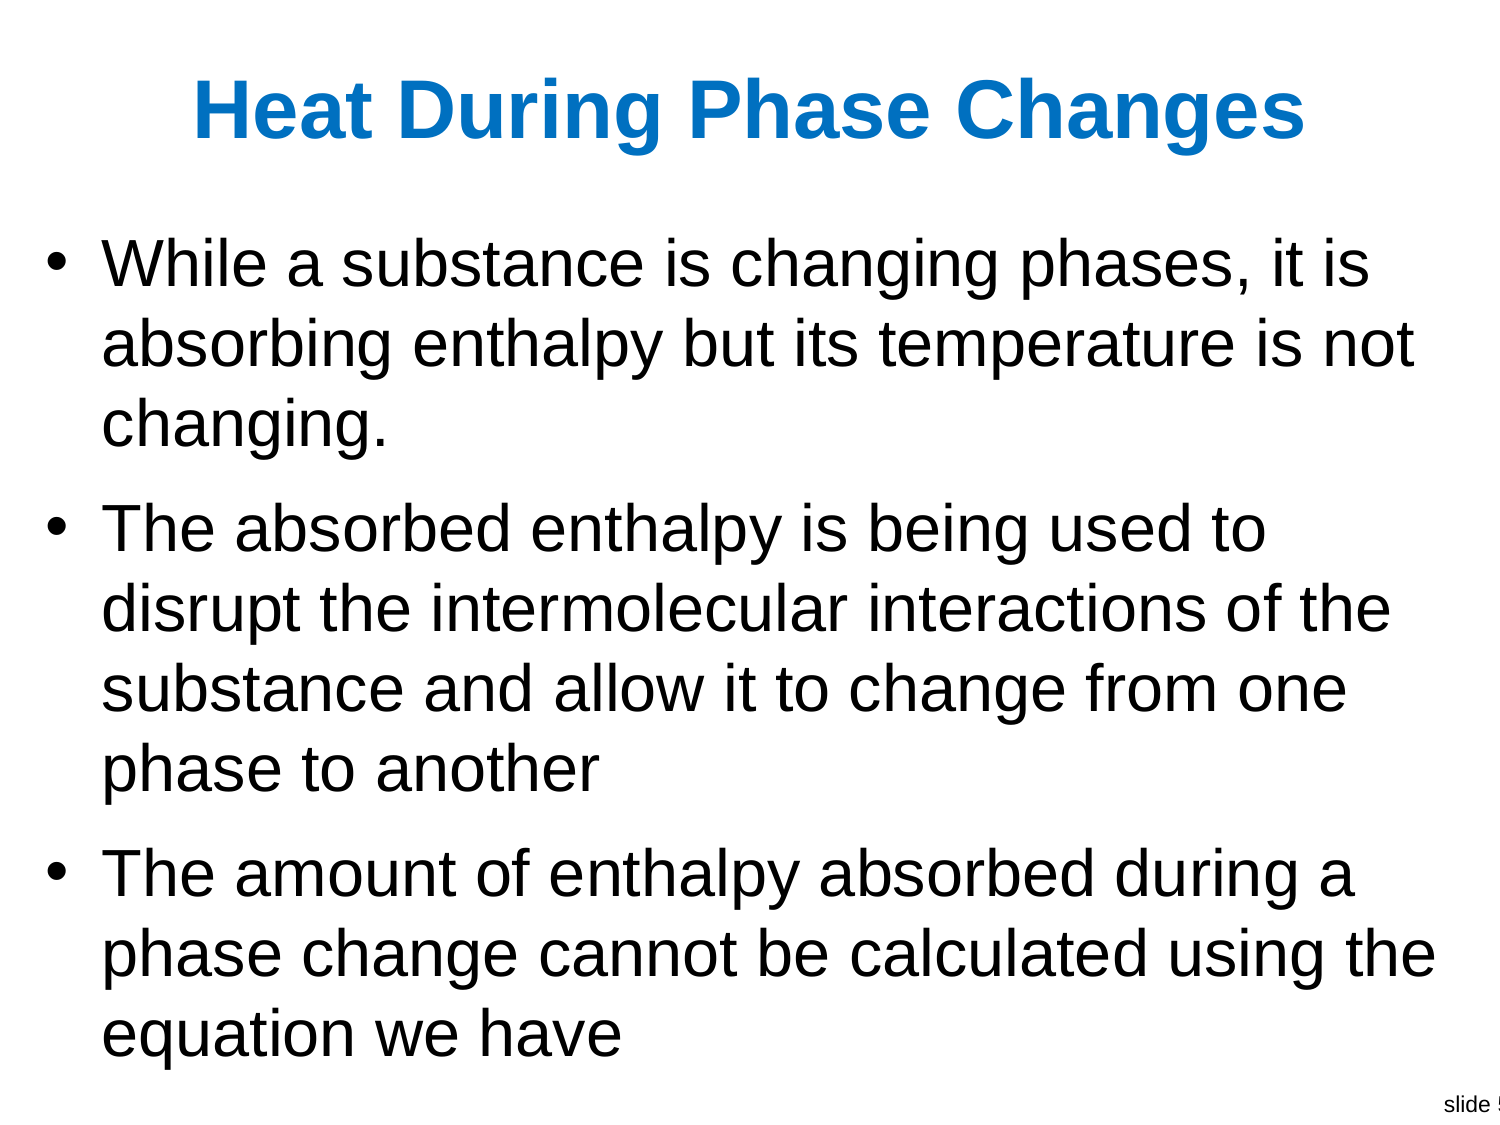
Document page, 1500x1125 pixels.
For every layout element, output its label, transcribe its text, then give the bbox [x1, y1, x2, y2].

list While a substance is changing phases, it is absorbing enthalpy but its temperature is not changing. The absorbed enthalpy is being used to disrupt the intermolecular interactions of the substance and allow it to change from one phase to another The amount of enthalpy absorbed during a phase change cannot be calculated using the equation we have [29, 212, 1471, 1055]
title Heat During Phase Changes [29, 45, 1471, 166]
